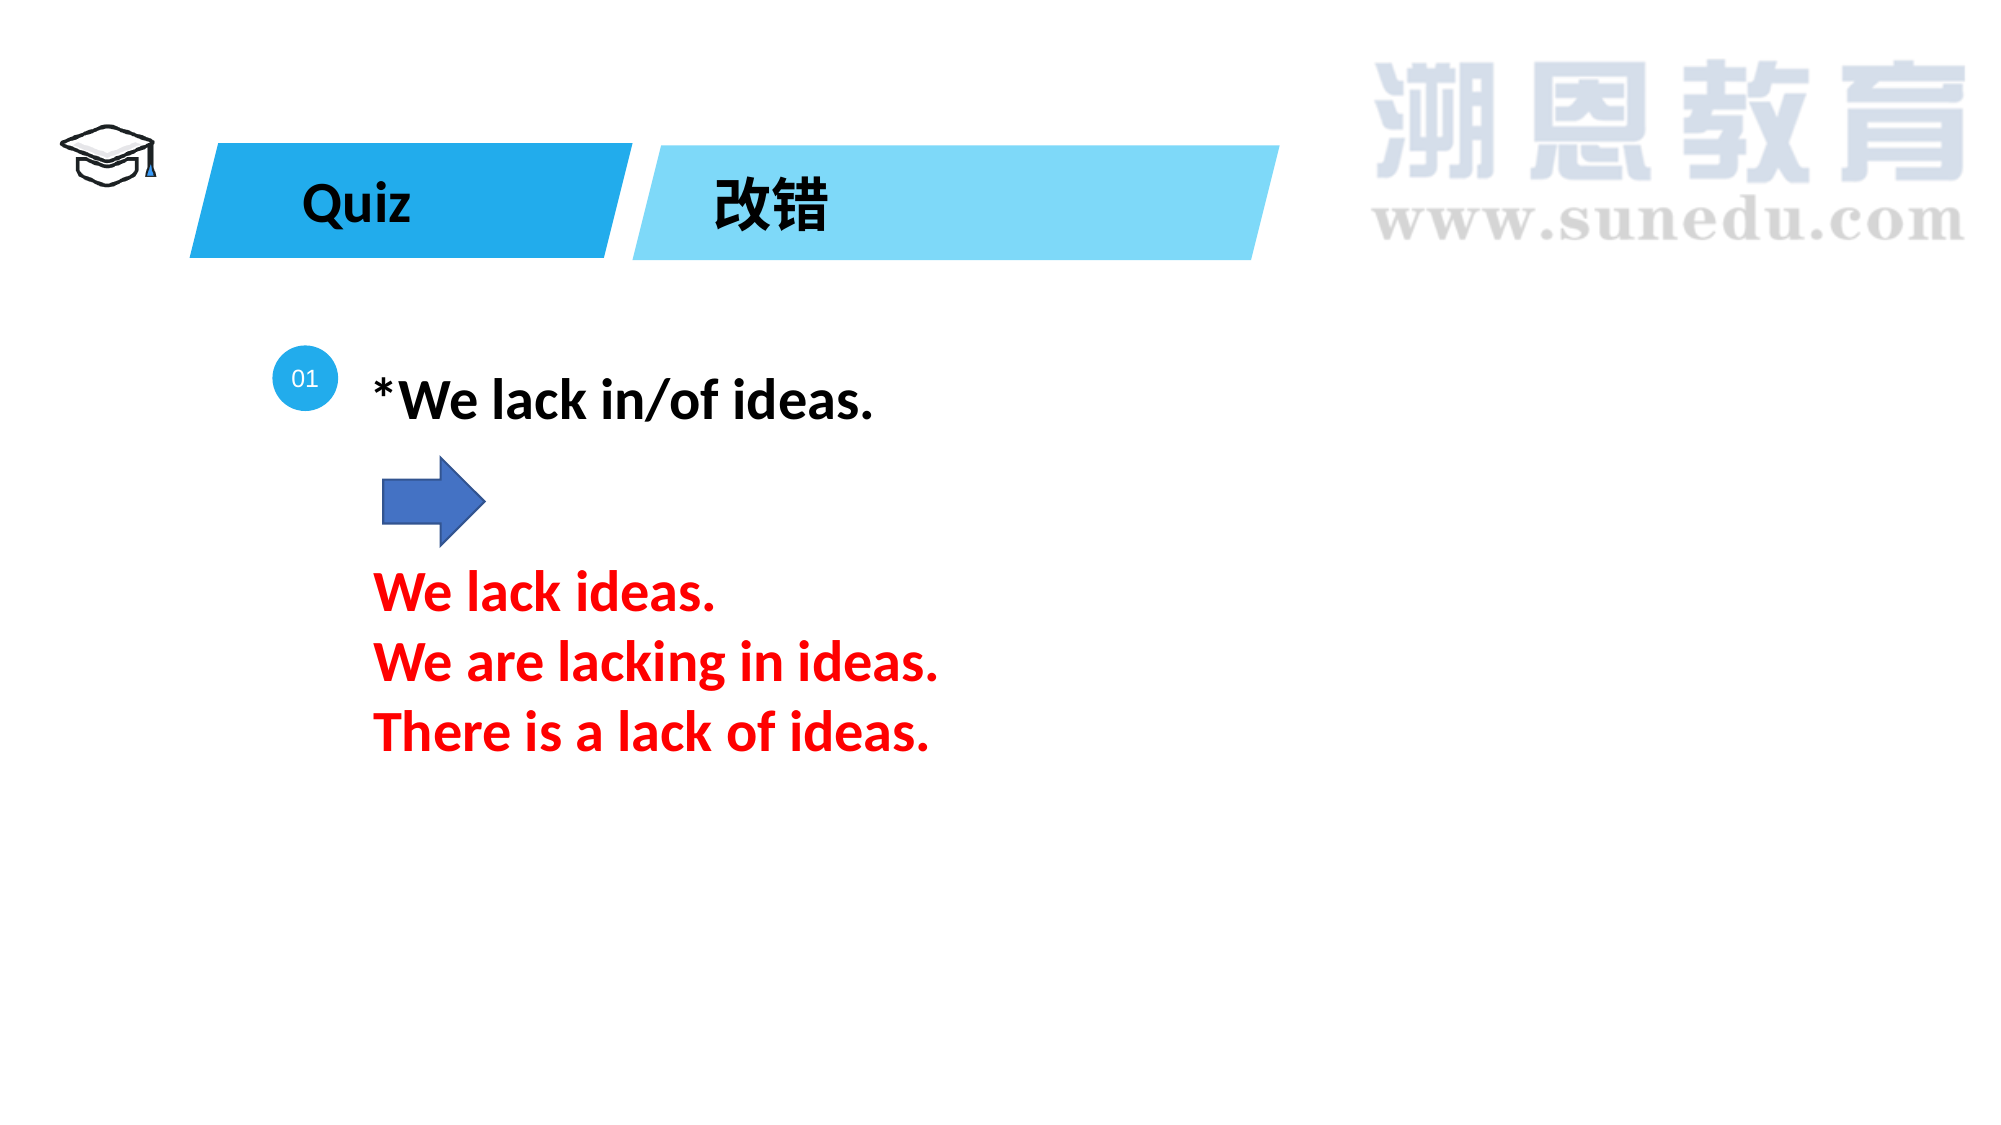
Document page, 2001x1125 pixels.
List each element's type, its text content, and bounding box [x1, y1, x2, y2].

text_box [382, 455, 487, 549]
picture [47, 104, 172, 202]
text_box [272, 345, 339, 411]
text_box *We lack in/of ideas. [358, 355, 1493, 507]
text_box [188, 141, 634, 259]
text_box 改错 [631, 144, 1282, 262]
text_box Quiz [302, 164, 412, 235]
text_box We lack ideas. We are lacking in ideas. There is a lack of ideas. [358, 545, 1014, 841]
